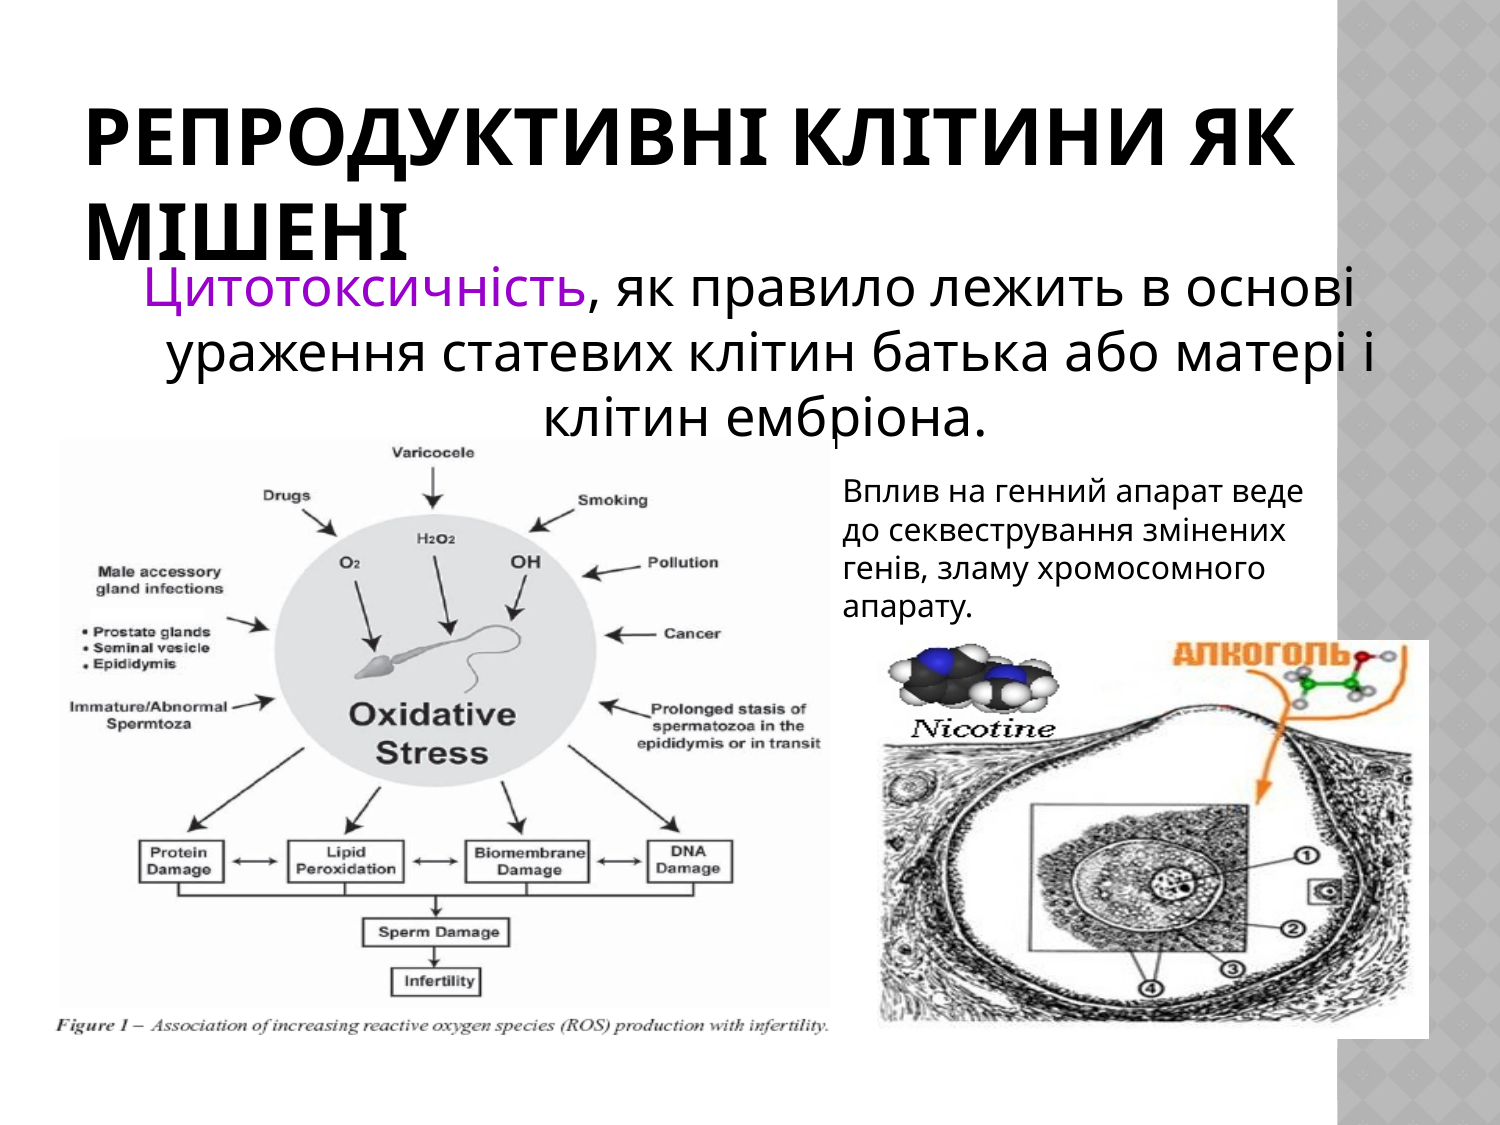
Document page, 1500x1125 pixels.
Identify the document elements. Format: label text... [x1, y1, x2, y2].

text_box Вплив на генний апарат веде до секвестрування змінених генів, зламу хромосомного апарату. [839, 463, 1323, 631]
picture [876, 639, 1430, 1040]
picture [49, 439, 835, 1040]
list Цитотоксичність, як правило лежить в основі ураження статевих клітин батька або матері і клітин ембріона. [74, 244, 1425, 441]
title Репродуктивні клітини як мішені [75, 149, 1425, 244]
